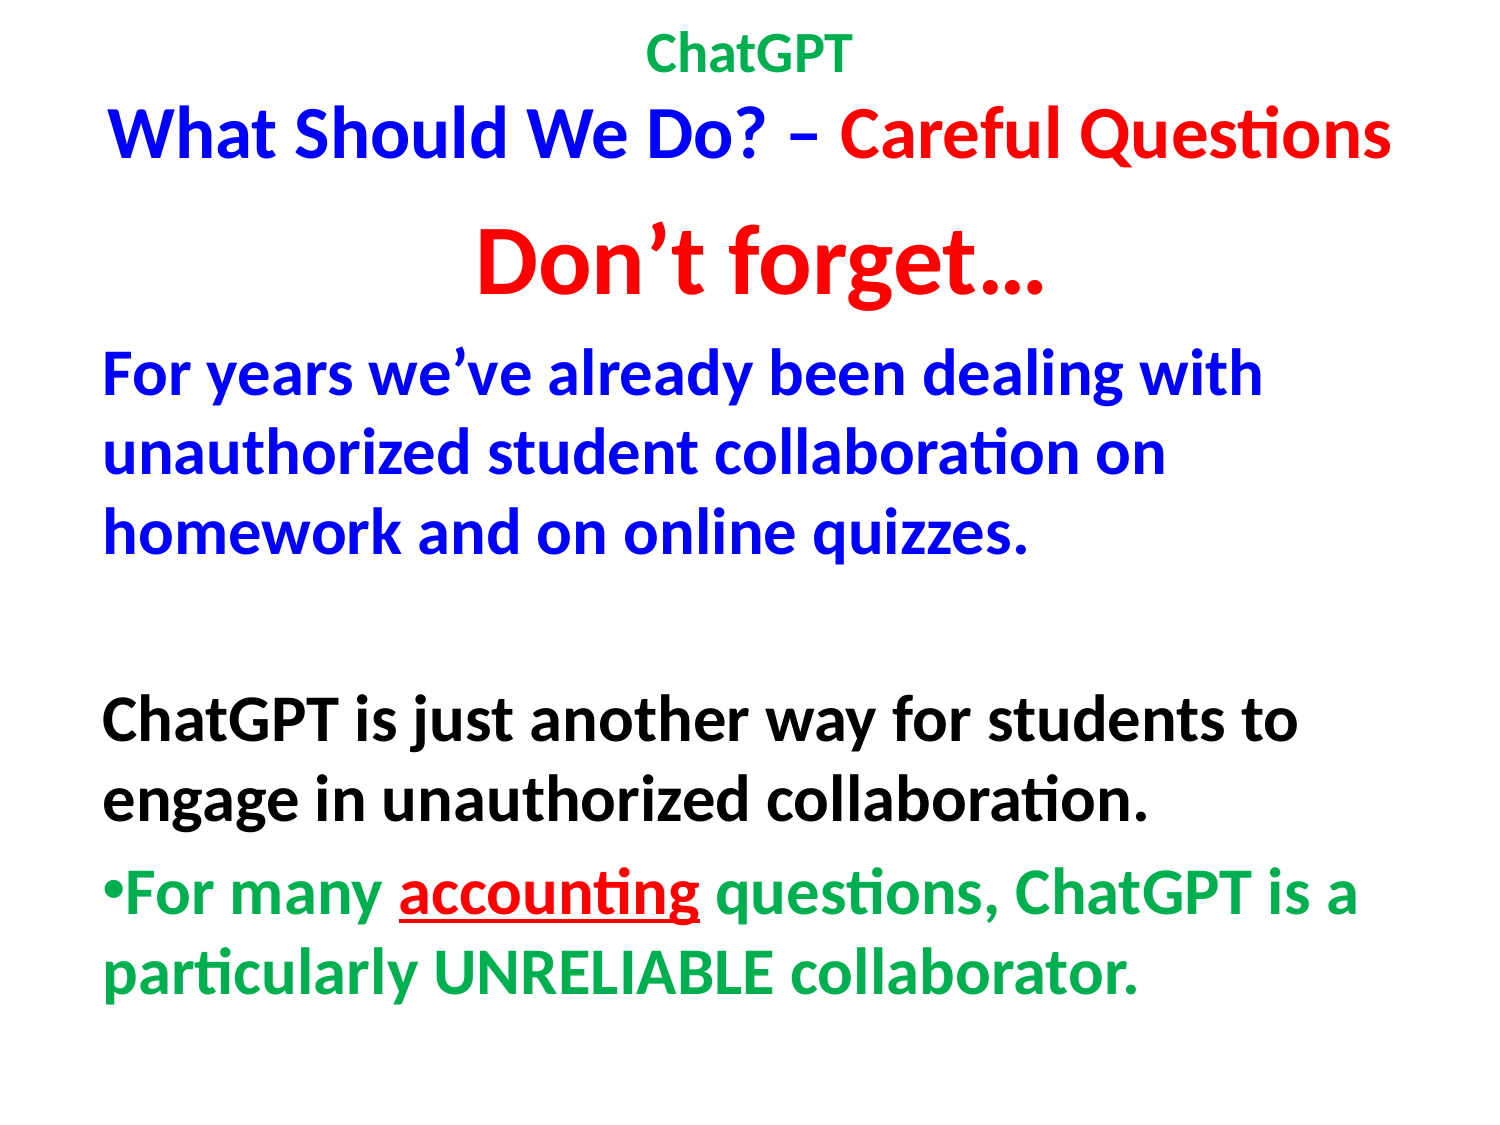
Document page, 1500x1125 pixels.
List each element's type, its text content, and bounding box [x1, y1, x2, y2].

title ChatGPT What Should We Do? – Careful Questions [75, 0, 1425, 188]
list Don’t forget… For years we’ve already been dealing with unauthorized student collaboration on homework and on online quizzes. ChatGPT is just another way for students to engage in unauthorized collaboration. For many accounting questions, ChatGPT is a particularly UNRELIABLE collaborator. [87, 187, 1438, 1063]
